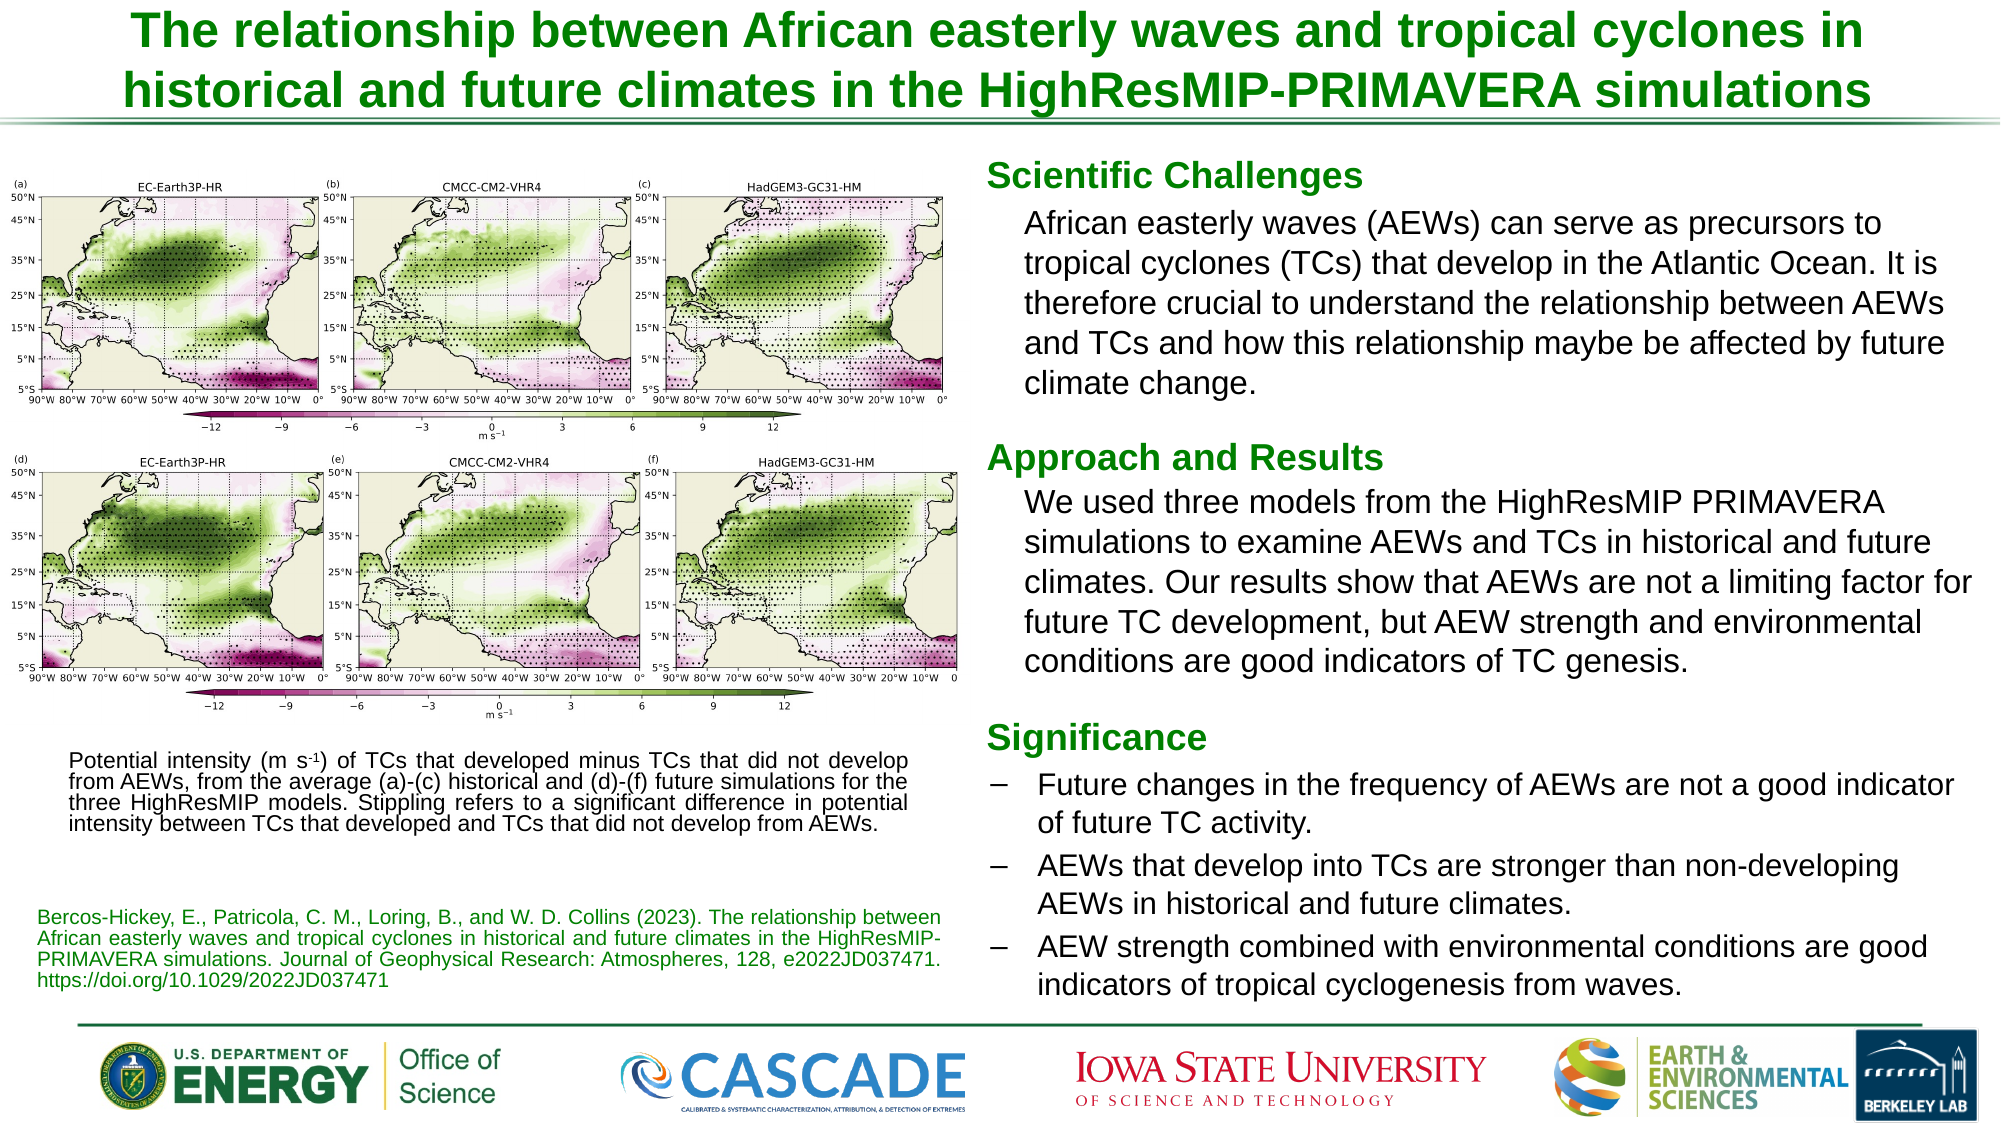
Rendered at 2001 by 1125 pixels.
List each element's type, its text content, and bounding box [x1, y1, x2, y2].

list We used three models from the HighResMIP PRIMAVERA simulations to examine AEWs and TCs in historical and future climates. Our results show that AEWs are not a limiting factor for future TC development, but AEW strength and environmental conditions are good indicators of TC genesis. [976, 472, 2000, 698]
list Bercos-Hickey, E., Patricola, C. M., Loring, B., and W. D. Collins (2023). The relationship between African easterly waves and tropical cyclones in historical and future climates in the HighResMIP-PRIMAVERA simulations. Journal of Geophysical Research: Atmospheres, 128, e2022JD037471. https://doi.org/10.1029/2022JD037471 [22, 900, 956, 1014]
text_box Significance [971, 705, 1587, 752]
text_box Scientific Challenges [971, 143, 1587, 189]
picture [0, 0, 2001, 1125]
title The relationship between African easterly waves and tropical cyclones in historical and future climates in the HighResMIP-PRIMAVERA simulations [79, 0, 1917, 116]
text_box Approach and Results [976, 425, 1587, 471]
list African easterly waves (AEWs) can serve as precursors to tropical cyclones (TCs) that develop in the Atlantic Ocean. It is therefore crucial to understand the relationship between AEWs and TCs and how this relationship maybe be affected by future climate change. [976, 193, 2000, 393]
list Future changes in the frequency of AEWs are not a good indicator of future TC activity. AEWs that develop into TCs are stronger than non-developing AEWs in historical and future climates. AEW strength combined with environmental conditions are good indicators of tropical cyclogenesis from waves. [975, 756, 1984, 1020]
text_box Potential intensity (m s-1) of TCs that developed minus TCs that did not develop from AEWs, from the average (a)-(c) historical and (d)-(f) future simulations for the three HighResMIP models. Stippling refers to a significant difference in potential intensity between TCs that developed and TCs that did not develop from AEWs. [53, 745, 924, 859]
